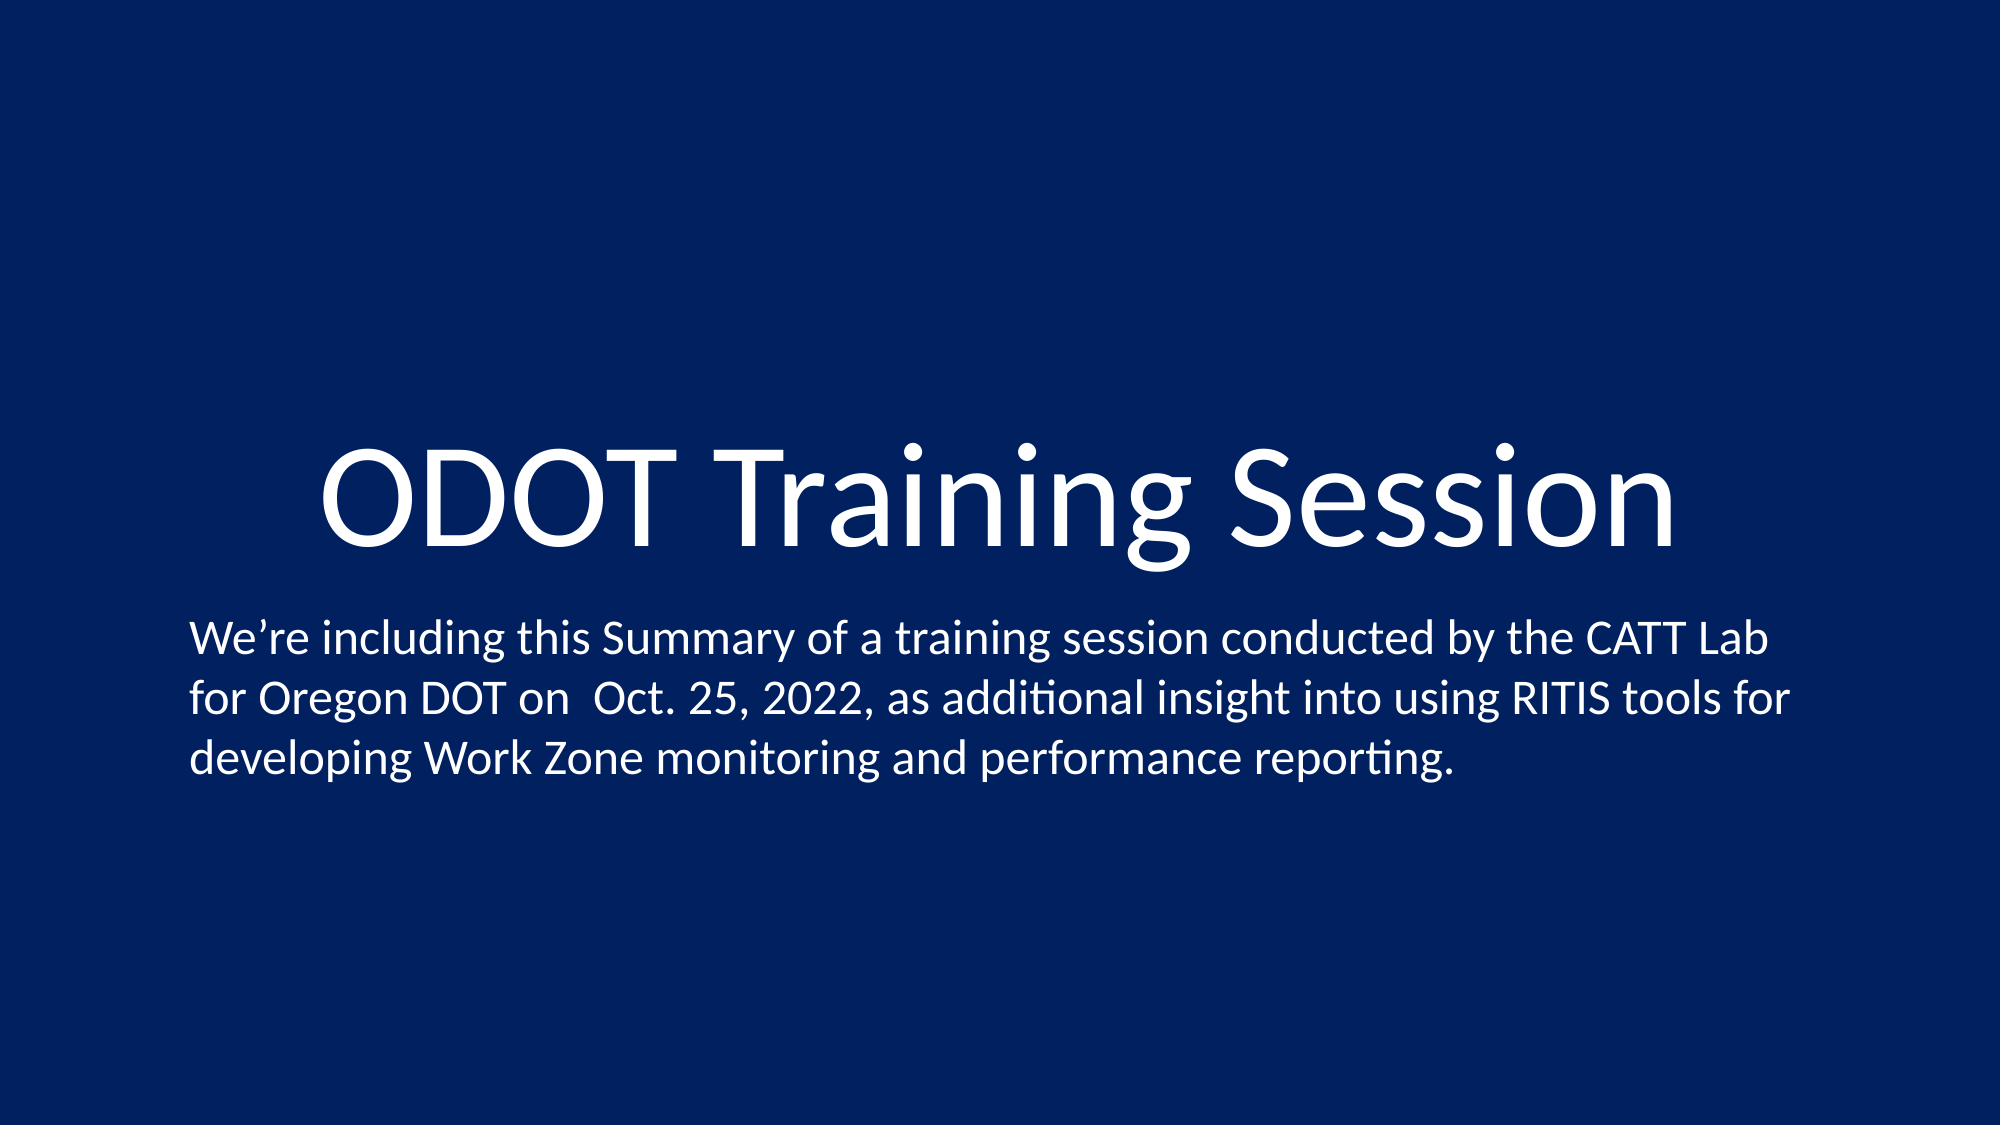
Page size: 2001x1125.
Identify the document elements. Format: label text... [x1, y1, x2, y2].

text_box ODOT Training Session We’re including this Summary of a training session conducted by the CATT Lab for Oregon DOT on Oct. 25, 2022, as additional insight into using RITIS tools for developing Work Zone monitoring and performance reporting. [174, 389, 1826, 792]
